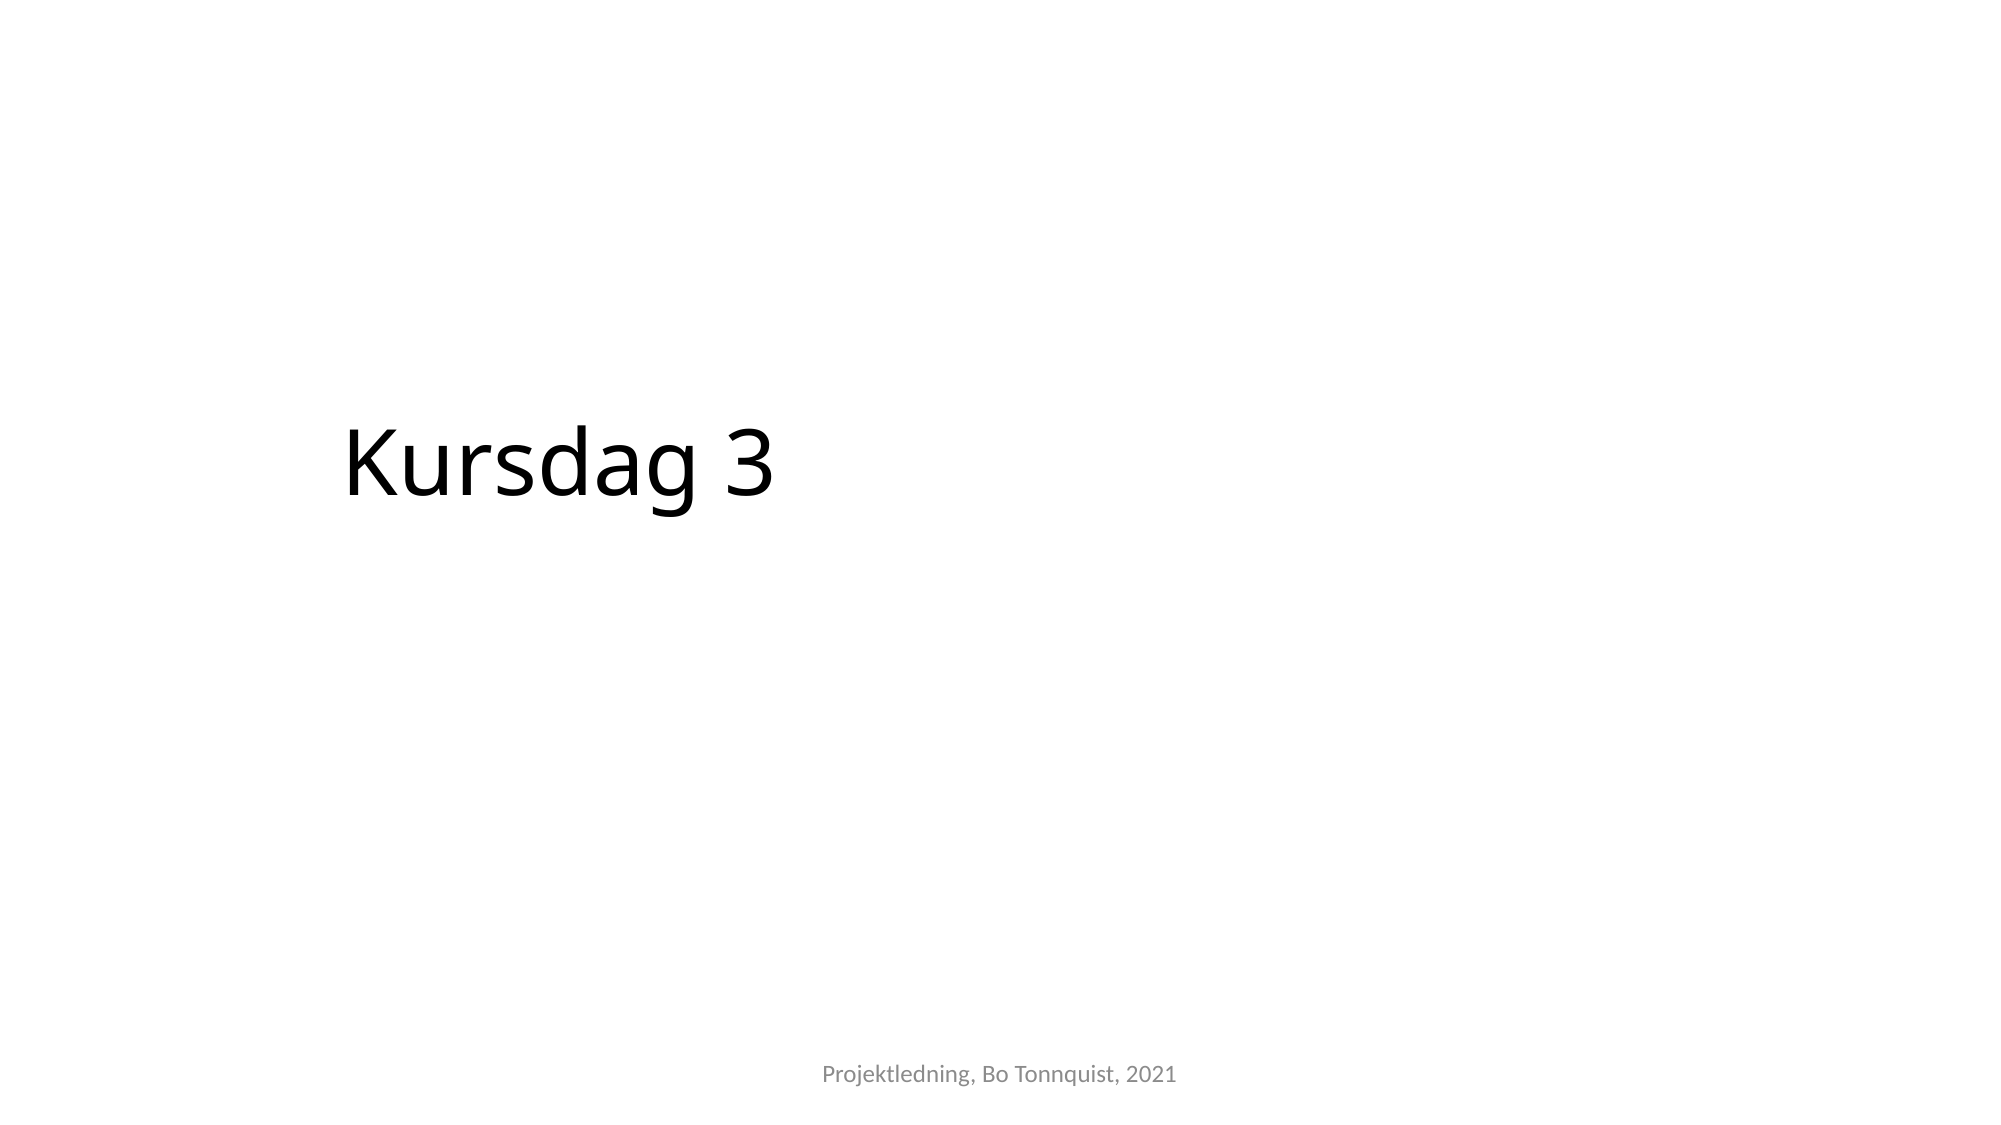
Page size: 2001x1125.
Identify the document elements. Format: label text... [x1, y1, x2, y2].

footer Projektledning, Bo Tonnquist, 2021 [662, 1042, 1338, 1103]
title Kursdag 3 [326, 371, 1677, 560]
